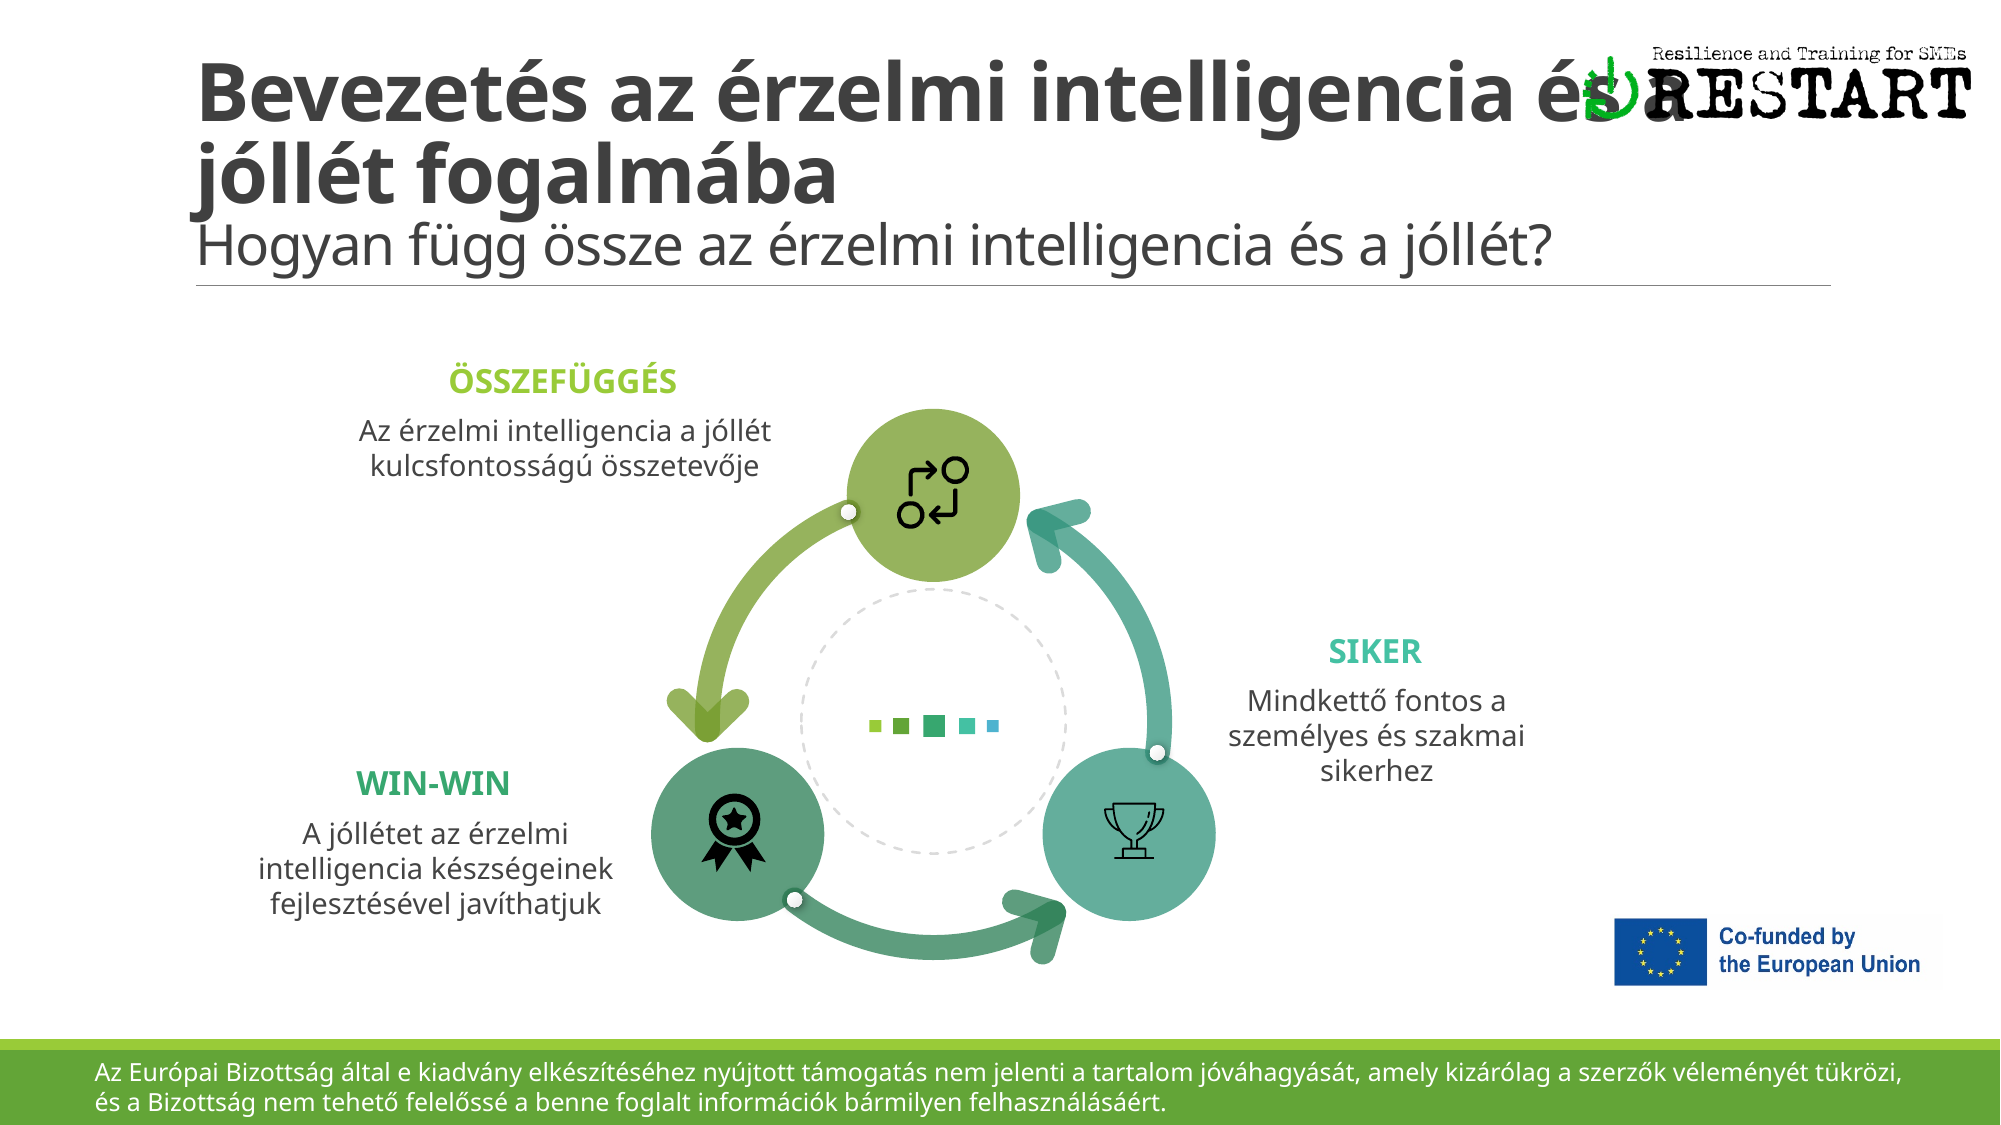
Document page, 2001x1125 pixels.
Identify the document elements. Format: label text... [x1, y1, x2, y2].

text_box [862, 413, 1003, 580]
title Bevezetés az érzelmi intelligencia és a jóllét fogalmába Hogyan függ össze az érzelmi intelligencia és a jóllét? [180, 47, 1830, 285]
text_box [678, 408, 1021, 731]
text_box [638, 734, 1055, 965]
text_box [1062, 873, 1229, 934]
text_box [667, 753, 808, 920]
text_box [1059, 755, 1200, 922]
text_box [306, 352, 822, 491]
picture [887, 451, 974, 530]
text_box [1208, 622, 1544, 868]
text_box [212, 753, 658, 930]
text_box Az Európai Bizottság által e kiadvány elkészítéséhez nyújtott támogatás nem jelenti a tartalom jóváhagyását, amely kizárólag a szerzők véleményét tükrözi, és a Bizottság nem tehető felelőssé a benne foglalt információk bármilyen felhasználásáért. [79, 1049, 1925, 1124]
picture [1582, 46, 1971, 119]
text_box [1030, 510, 1229, 756]
picture [1609, 914, 1944, 990]
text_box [700, 792, 767, 873]
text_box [868, 645, 1000, 738]
